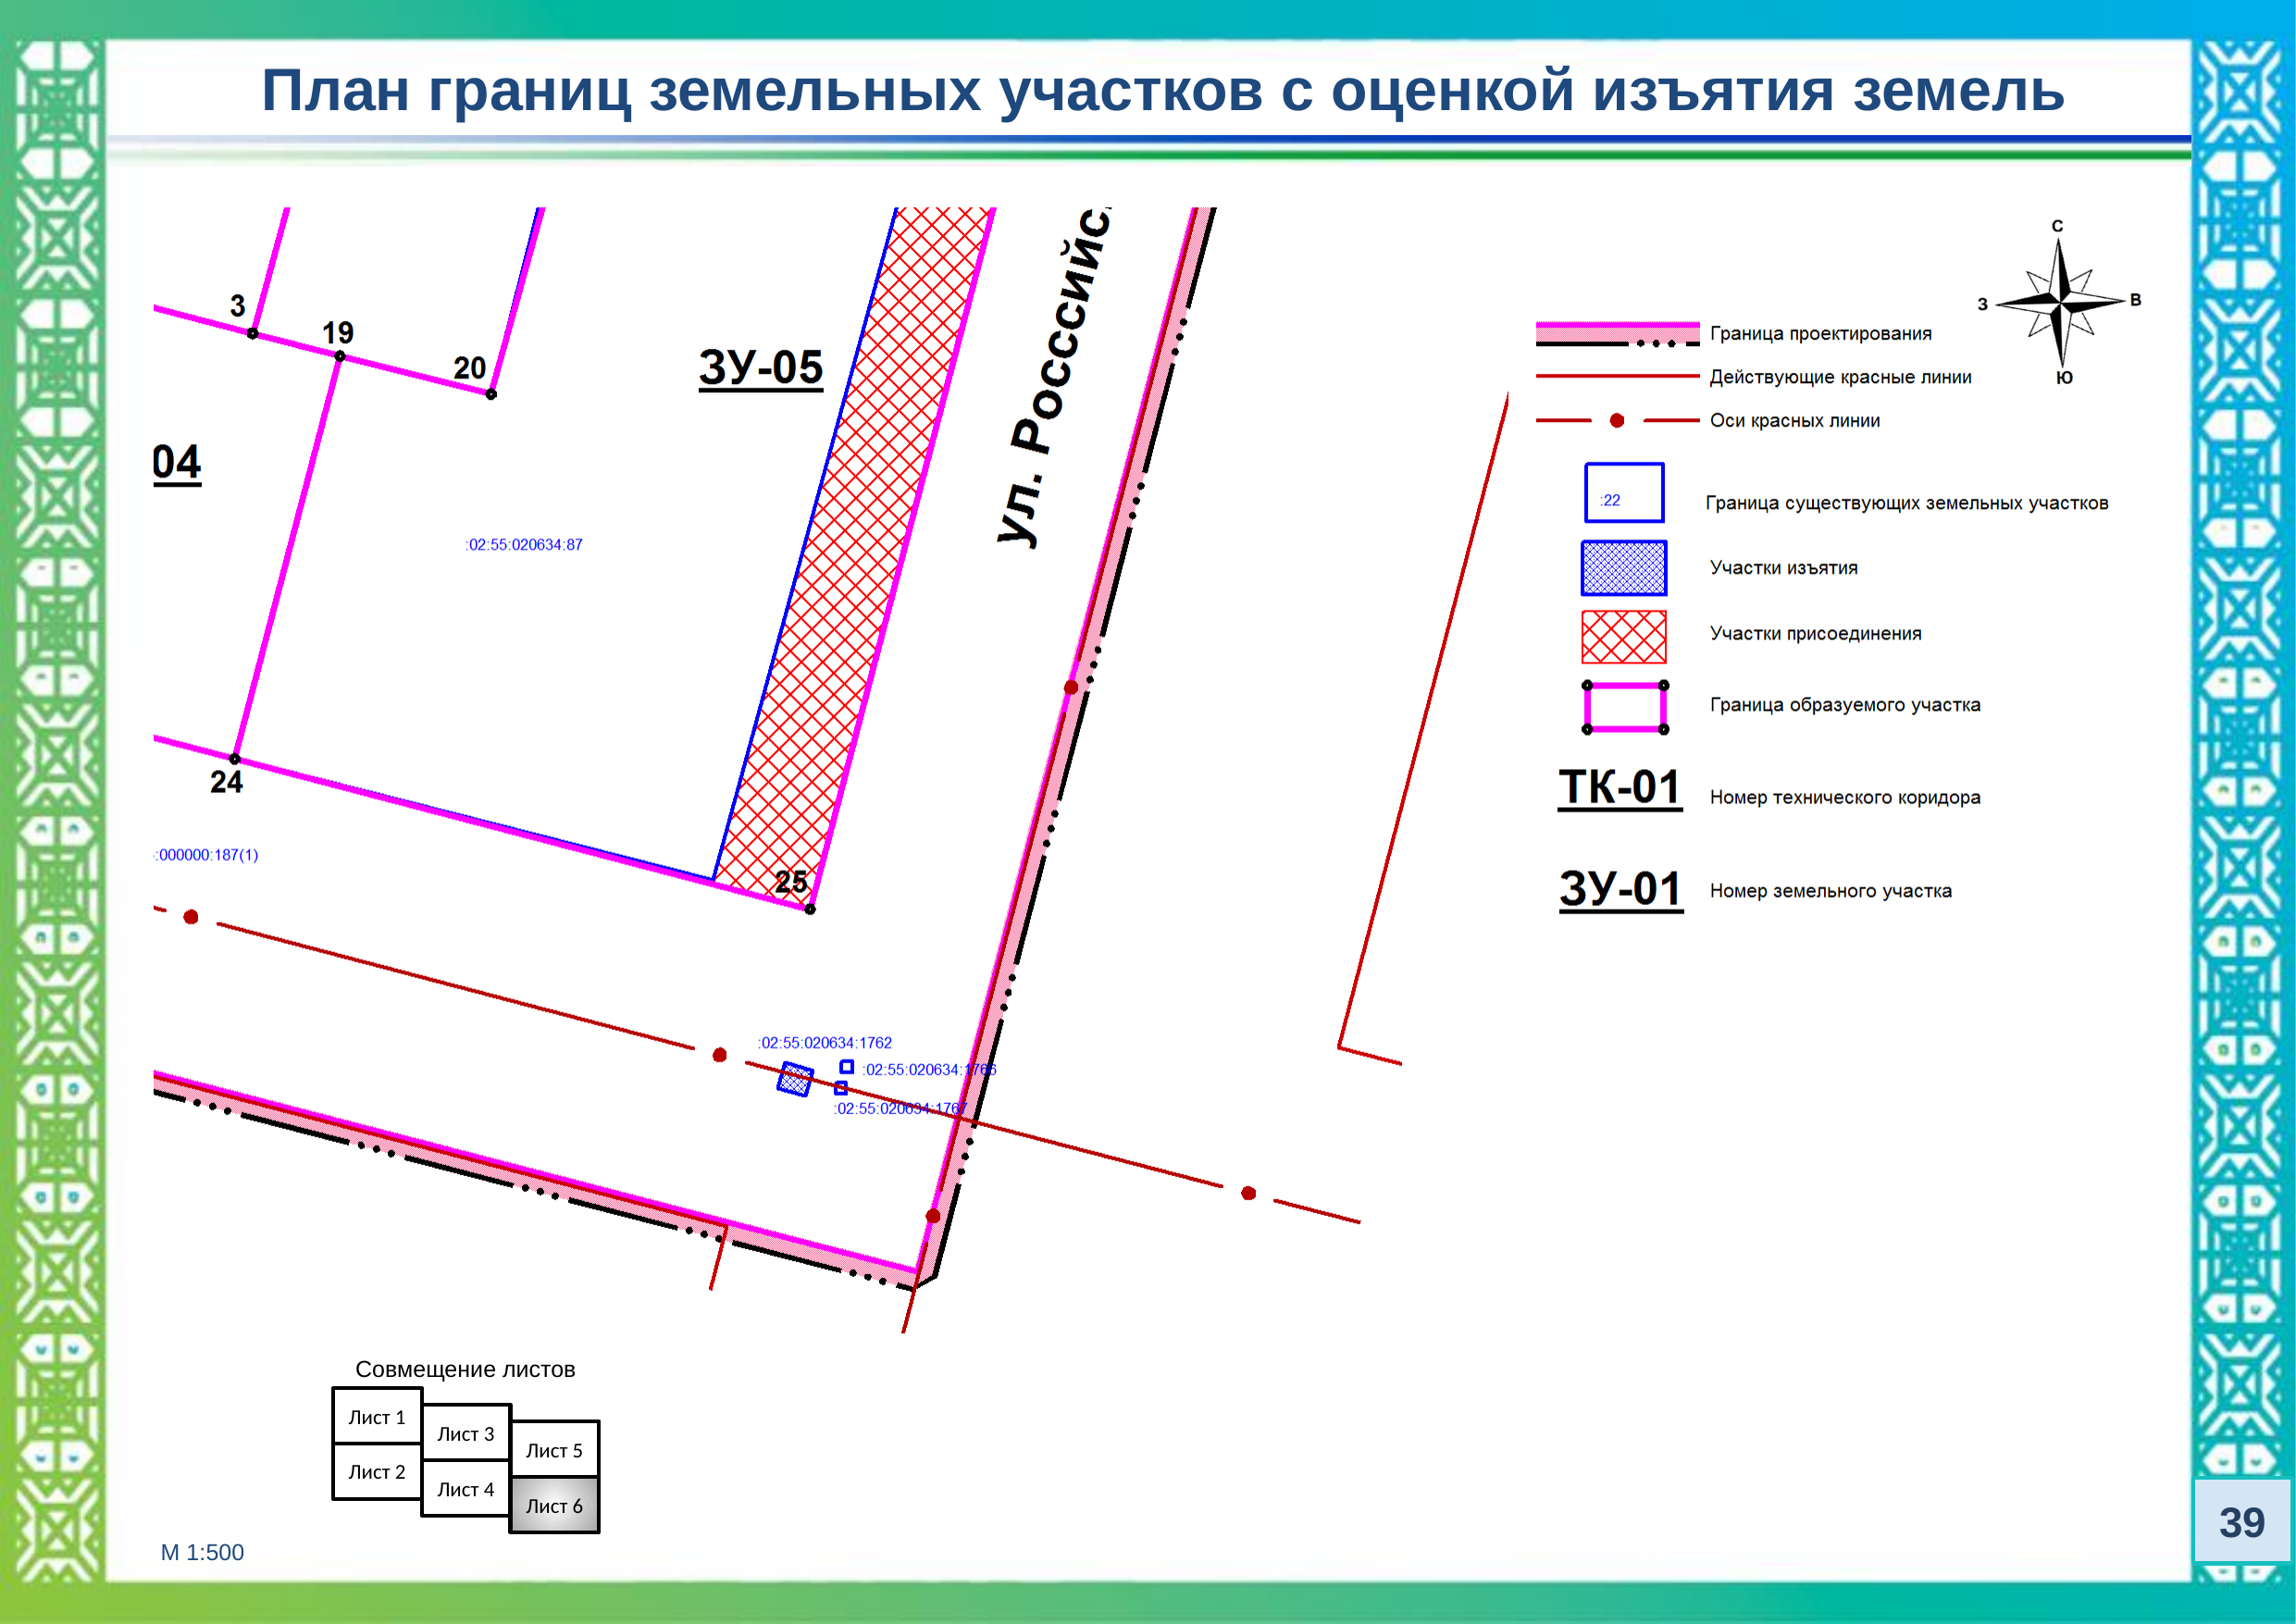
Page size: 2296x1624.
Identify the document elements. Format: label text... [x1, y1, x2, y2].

picture [0, 0, 2296, 1624]
text_box 39 [2191, 1476, 2294, 1566]
text_box М 1:500 [111, 1526, 294, 1577]
picture [2279, 293, 2285, 301]
picture [2284, 407, 2289, 418]
text_box План границ земельных участков с оценкой изъятия земель [105, 40, 2225, 134]
text_box Лист 4 [420, 1458, 508, 1518]
text_box Совмещение листов [332, 1344, 600, 1394]
picture [2203, 134, 2222, 144]
text_box Лист 5 [508, 1419, 601, 1475]
text_box Лист 1 [331, 1386, 424, 1442]
text_box Лист 6 [508, 1475, 601, 1534]
text_box Лист 2 [331, 1442, 420, 1501]
text_box Лист 3 [420, 1403, 513, 1458]
